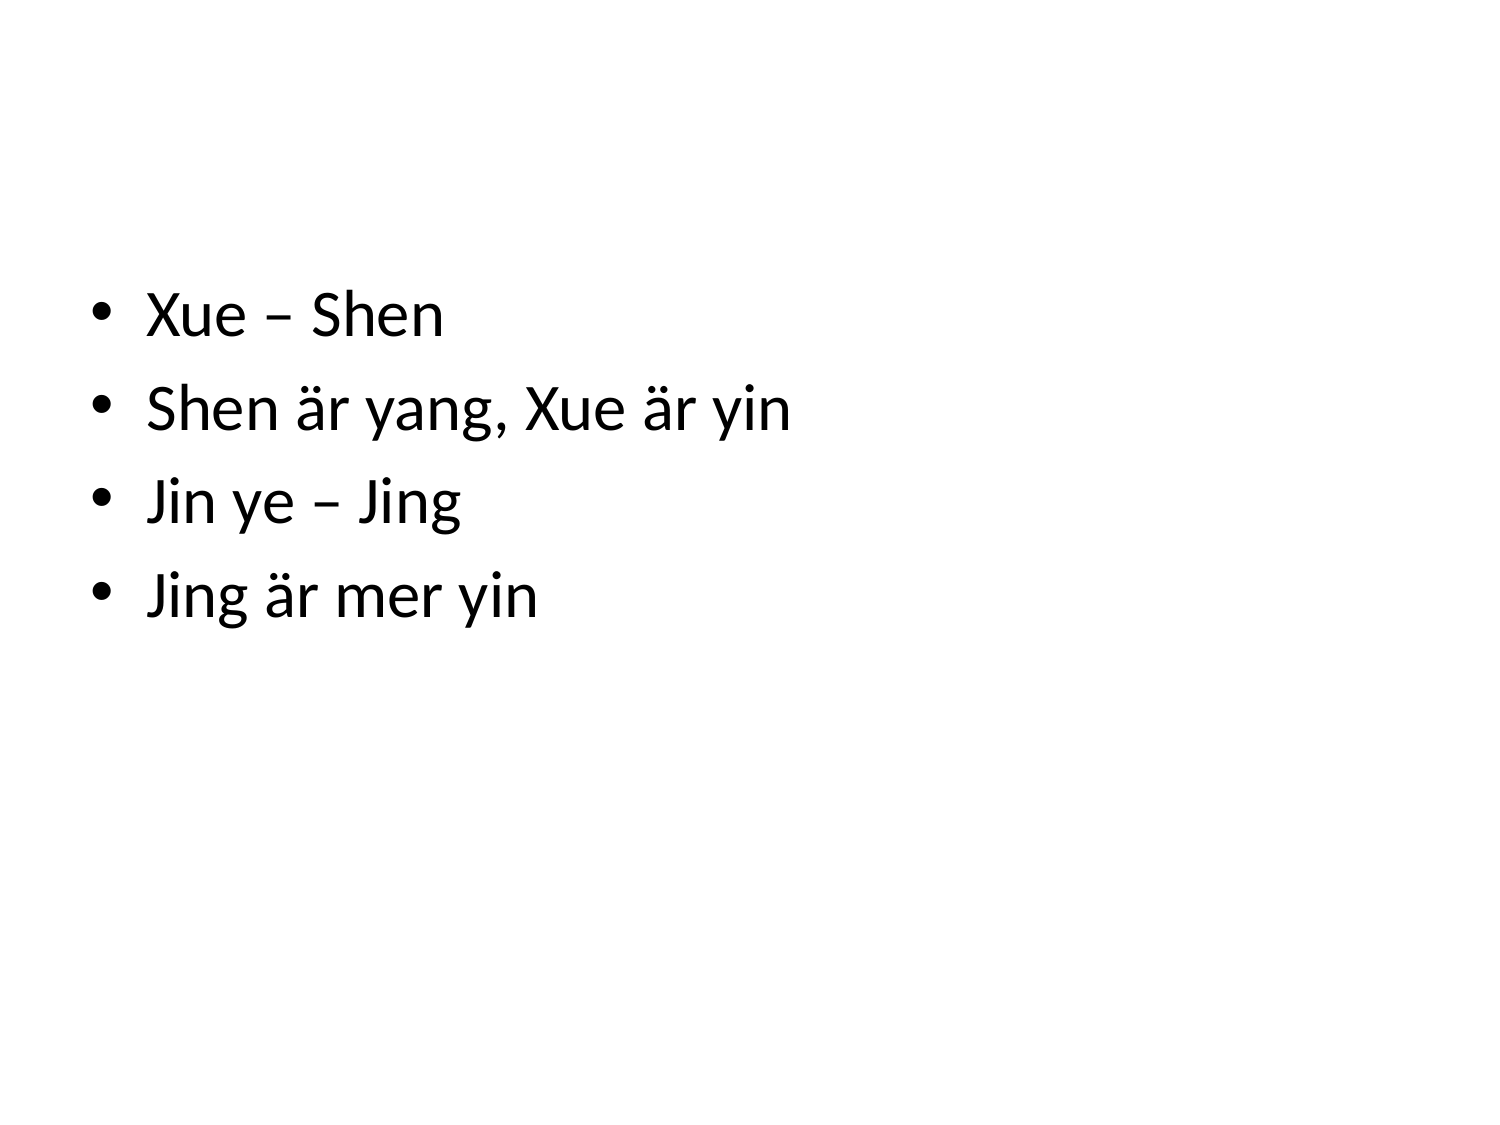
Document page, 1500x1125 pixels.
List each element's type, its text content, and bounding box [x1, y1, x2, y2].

list Xue – Shen Shen är yang, Xue är yin Jin ye – Jing Jing är mer yin [75, 262, 1425, 1005]
